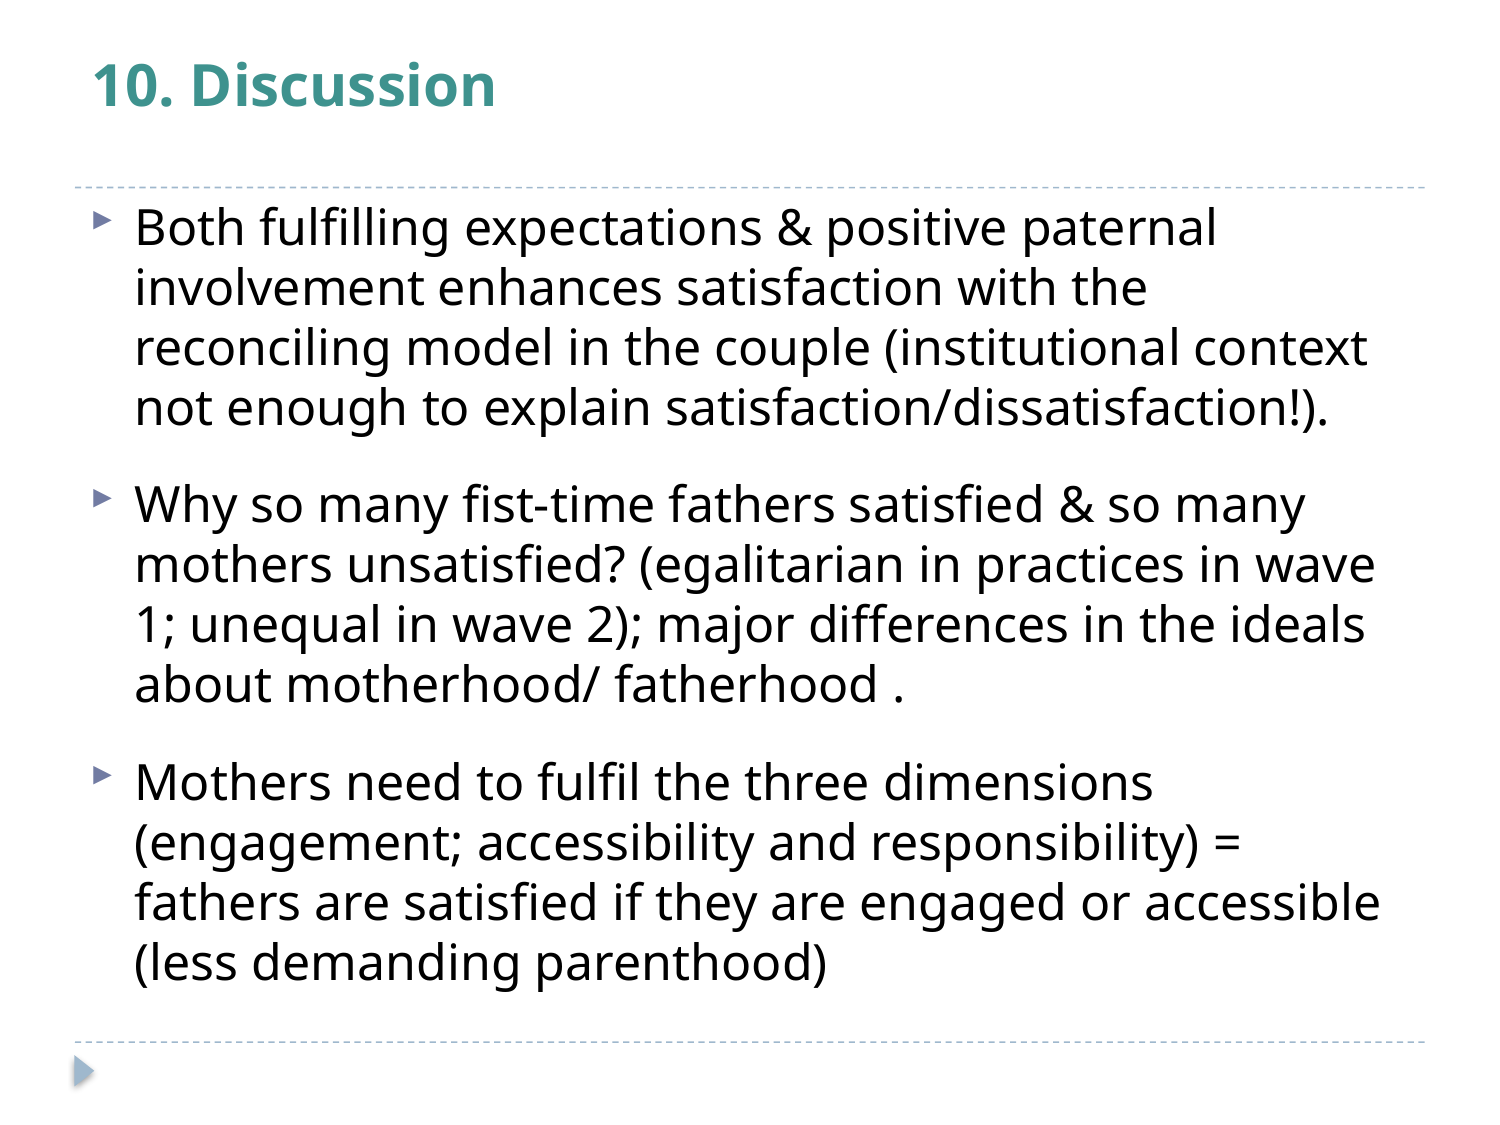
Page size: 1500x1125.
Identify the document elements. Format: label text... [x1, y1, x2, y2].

title 10. Discussion [76, 18, 1428, 126]
list Both fulfilling expectations & positive paternal involvement enhances satisfaction with the reconciling model in the couple (institutional context not enough to explain satisfaction/dissatisfaction!). Why so many fist-time fathers satisfied & so many mothers unsatisfied? (egalitarian in practices in wave 1; unequal in wave 2); major differences in the ideals about motherhood/ fatherhood . Mothers need to fulfil the three dimensions (engagement; accessibility and responsibility) = fathers are satisfied if they are engaged or accessible (less demanding parenthood) [74, 187, 1426, 1011]
